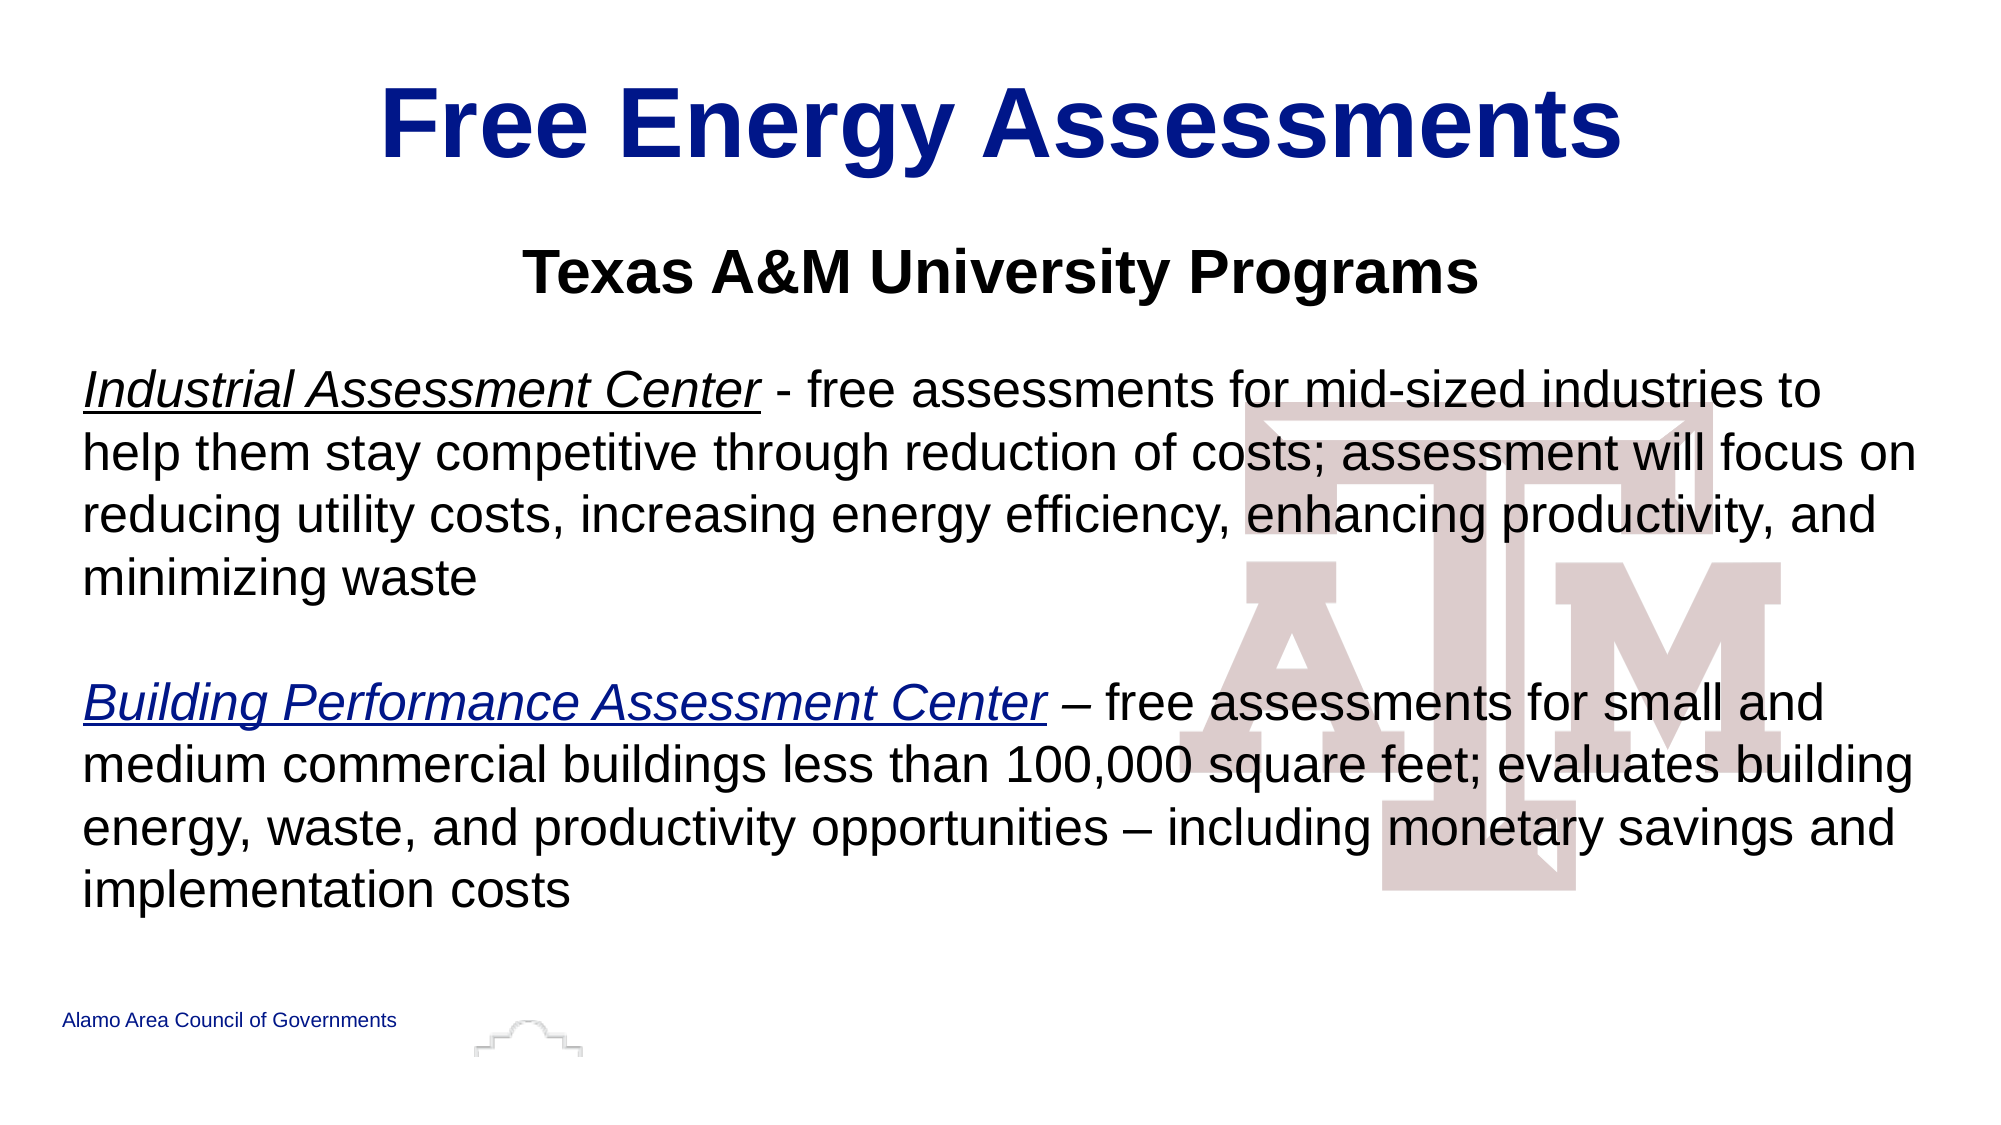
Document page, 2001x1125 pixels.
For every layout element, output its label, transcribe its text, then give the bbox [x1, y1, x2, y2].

text_box Alamo Area Council of Governments [47, 998, 412, 1039]
text_box Texas A&M University Programs Industrial Assessment Center - free assessments for mid-sized industries to help them stay competitive through reduction of costs; assessment will focus on reducing utility costs, increasing energy efficiency, enhancing productivity, and minimizing waste Building Performance Assessment Center – free assessments for small and medium commercial buildings less than 100,000 square feet; evaluates building energy, waste, and productivity opportunities – including monetary savings and implementation costs [68, 223, 1936, 926]
text_box Free Energy Assessments [1, 0, 2000, 224]
